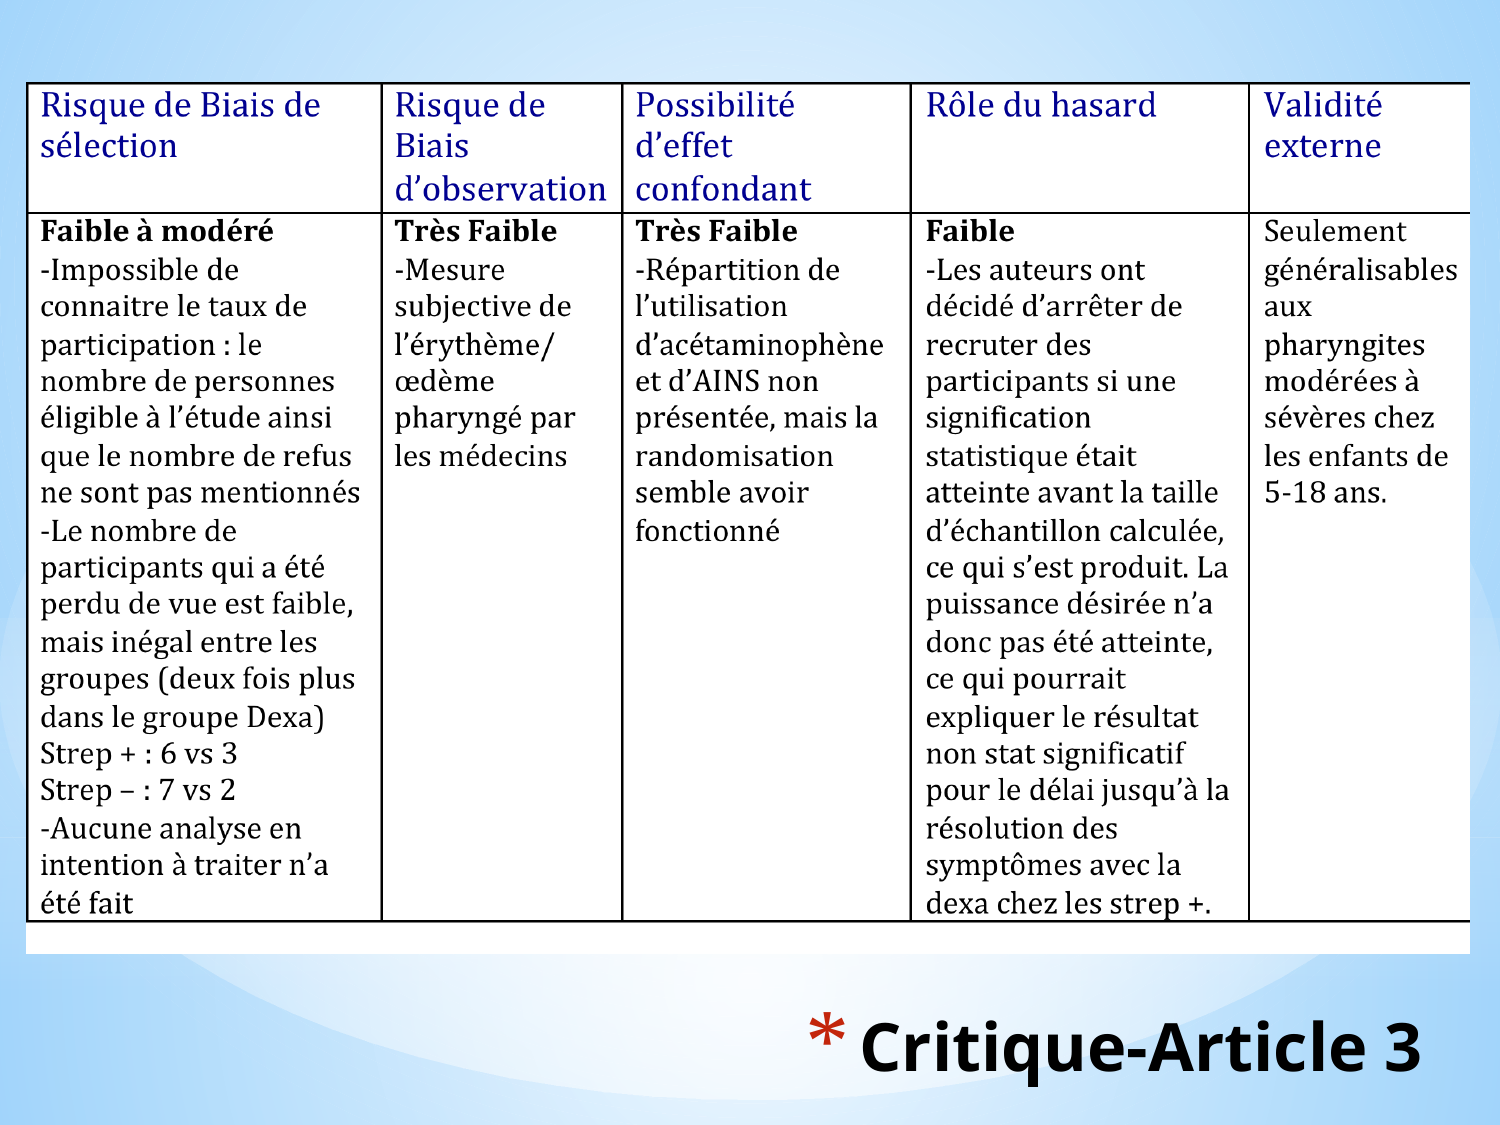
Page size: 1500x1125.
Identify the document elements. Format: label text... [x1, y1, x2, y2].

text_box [25, 82, 1470, 955]
title Critique-Article 3 [370, 997, 1439, 1125]
